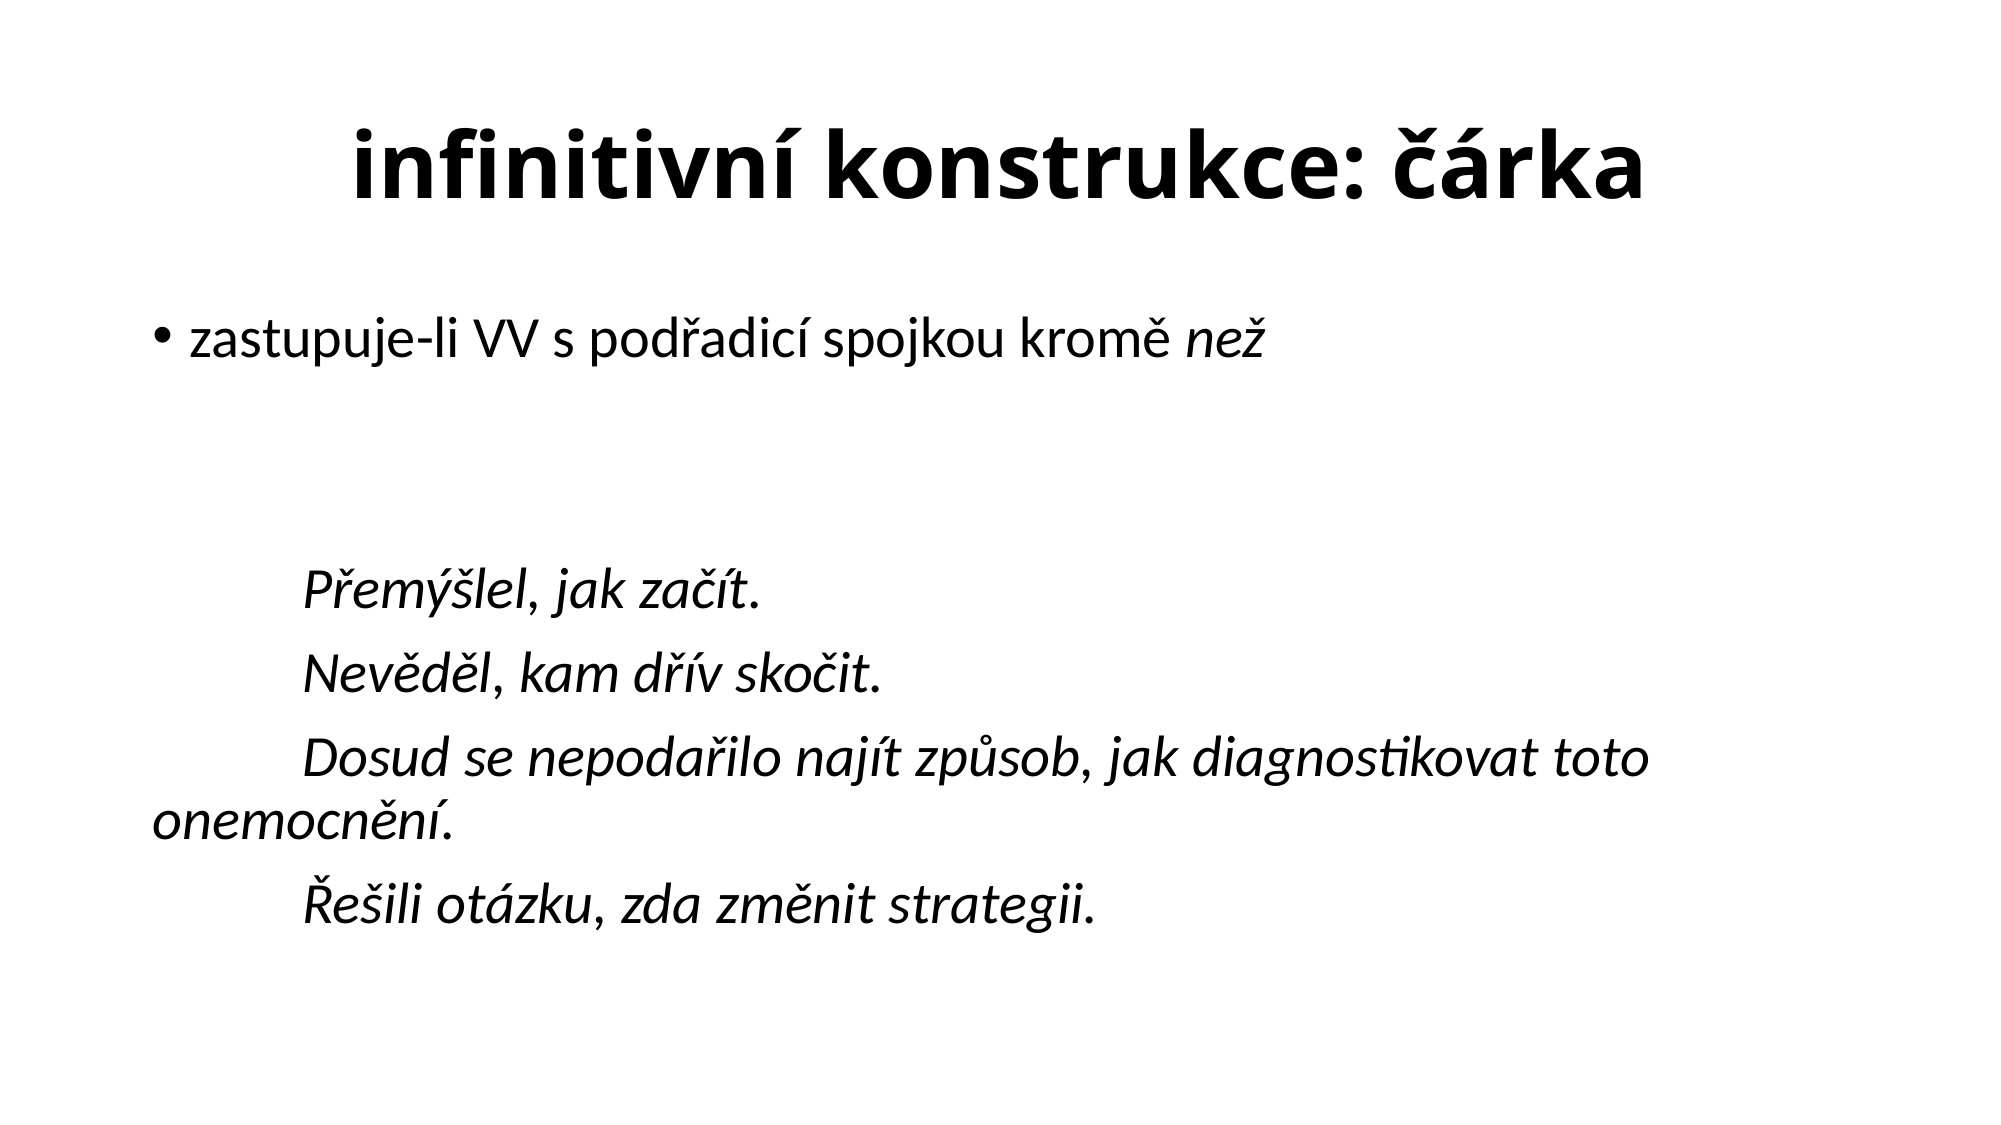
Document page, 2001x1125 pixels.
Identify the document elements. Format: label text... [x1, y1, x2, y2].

title infinitivní konstrukce: čárka [137, 59, 1863, 278]
list zastupuje-li VV s podřadicí spojkou kromě než Přemýšlel, jak začít. Nevěděl, kam dřív skočit. Dosud se nepodařilo najít způsob, jak diagnostikovat toto onemocnění. Řešili otázku, zda změnit strategii. [137, 299, 1863, 1014]
